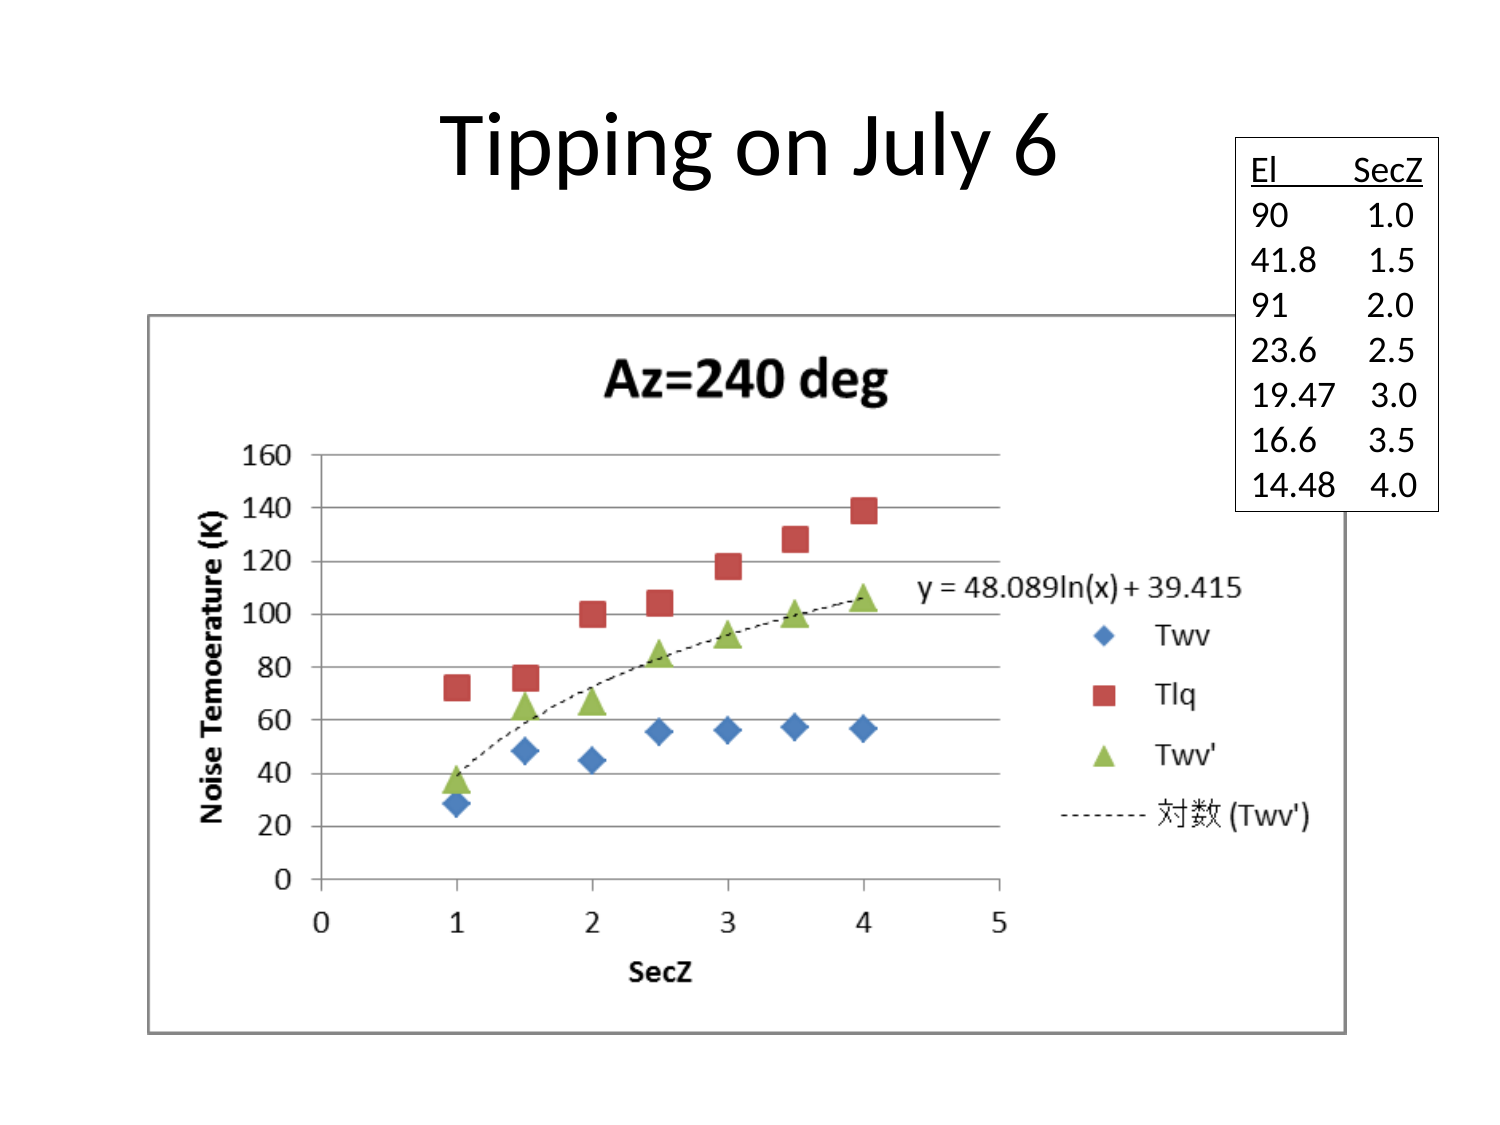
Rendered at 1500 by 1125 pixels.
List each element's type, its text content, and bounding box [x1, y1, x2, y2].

title Tipping on July 6 [75, 45, 1425, 233]
text_box El SecZ 1.0 41.8 1.5 2.0 23.6 2.5 19.47 3.0 16.6 3.5 14.48 4.0 [1235, 137, 1439, 512]
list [147, 314, 1347, 1036]
